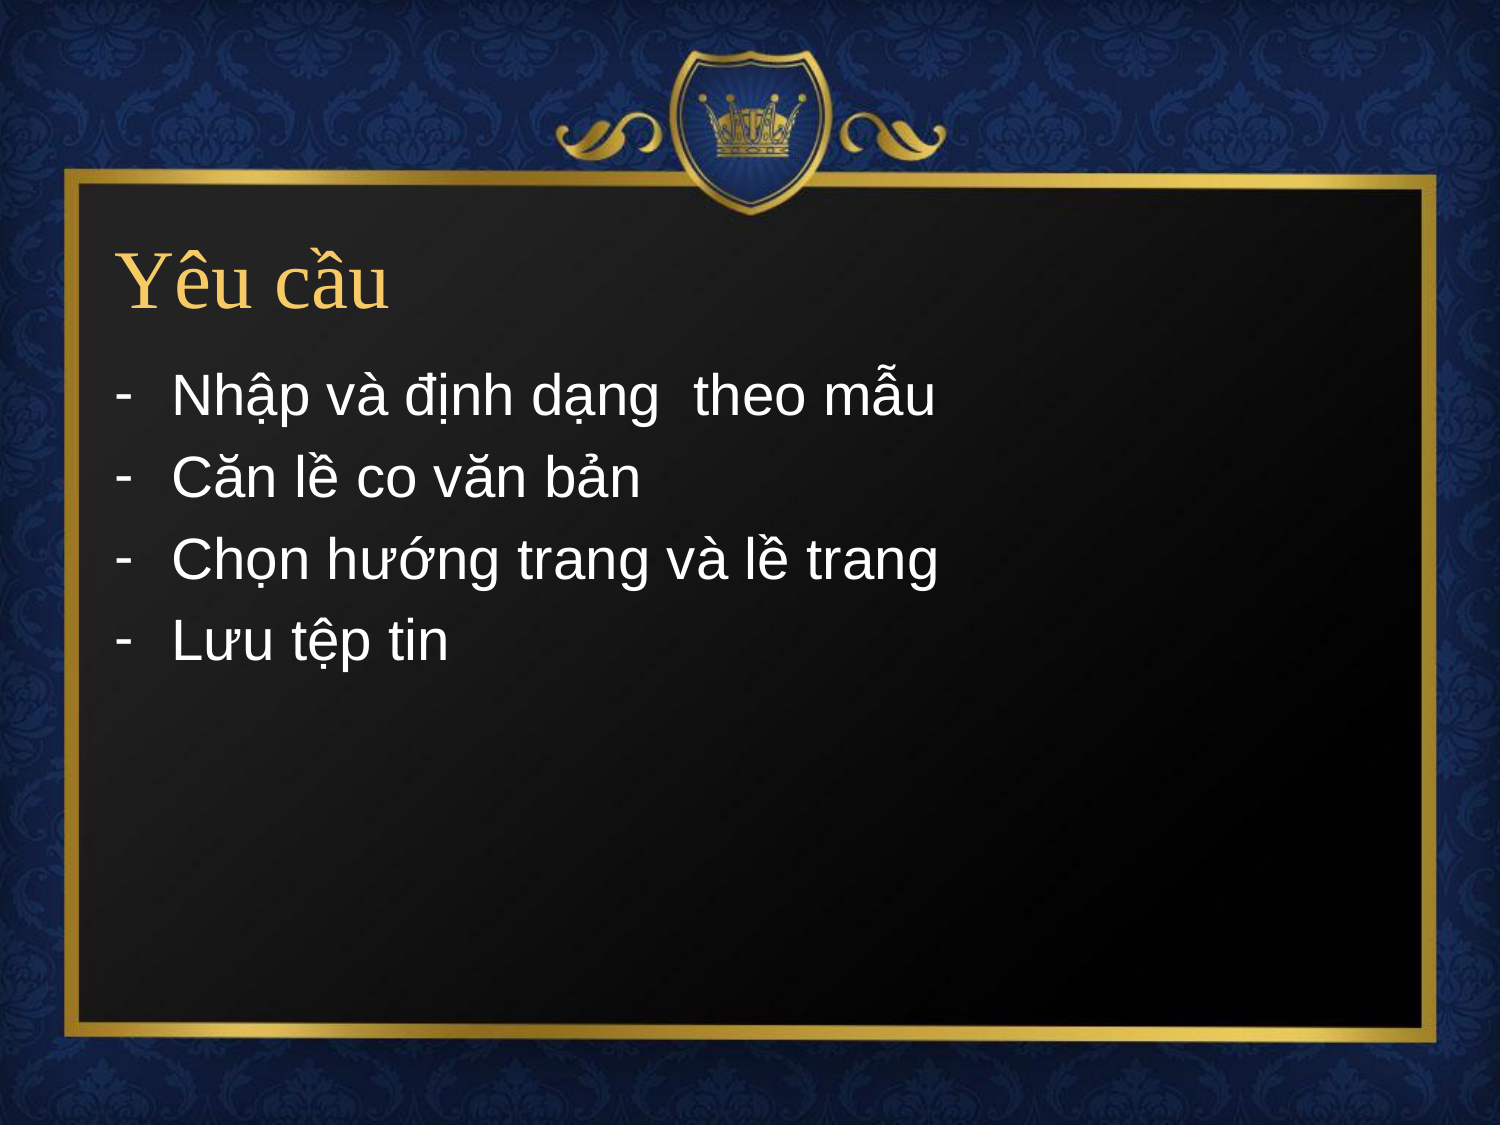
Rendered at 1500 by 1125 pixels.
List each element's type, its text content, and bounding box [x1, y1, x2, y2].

picture [0, 0, 1500, 1125]
title Yêu cầu [99, 212, 1400, 338]
list Nhập và định dạng theo mẫu Căn lề co văn bản Chọn hướng trang và lề trang Lưu tệp tin [99, 350, 1400, 1005]
